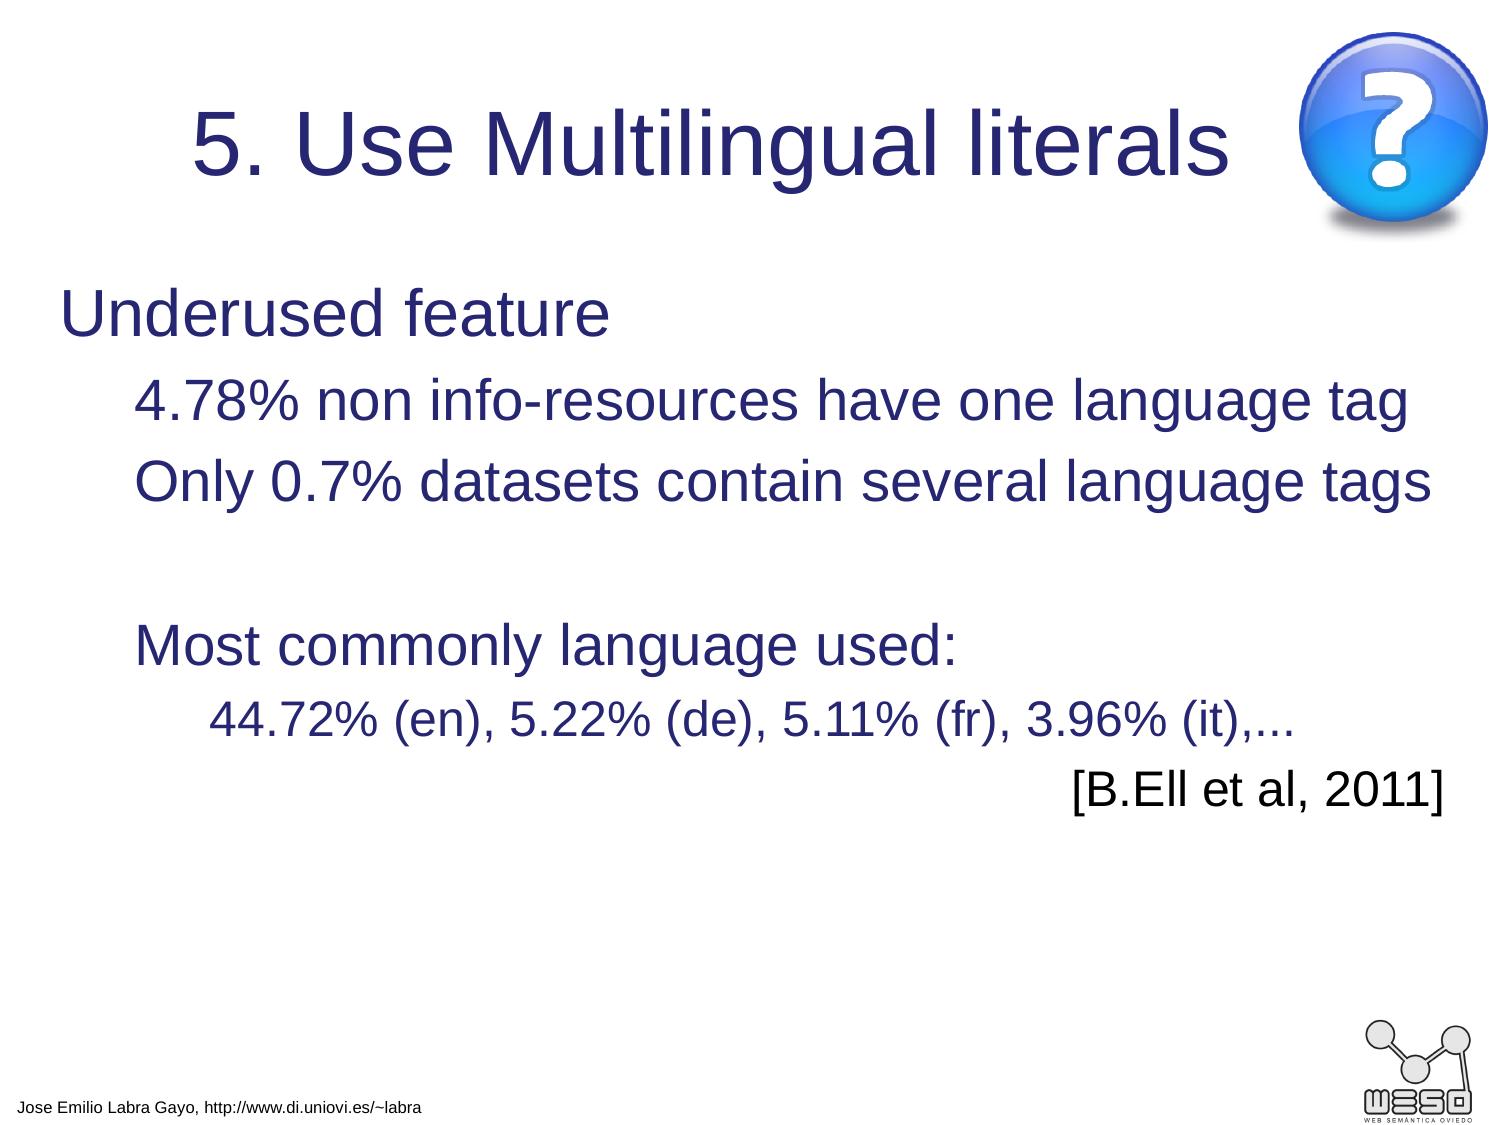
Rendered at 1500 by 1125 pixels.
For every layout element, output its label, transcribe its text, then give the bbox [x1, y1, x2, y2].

title 5. Use Multilingual literals [0, 44, 1281, 233]
list Underused feature 4.78% non info-resources have one language tag Only 0.7% datasets contain several language tags Most commonly language used: 44.72% (en), 5.22% (de), 5.11% (fr), 3.96% (it),... [B.Ell et al, 2011] [44, 262, 1462, 1006]
picture [1286, 28, 1500, 243]
picture [1359, 1017, 1477, 1125]
